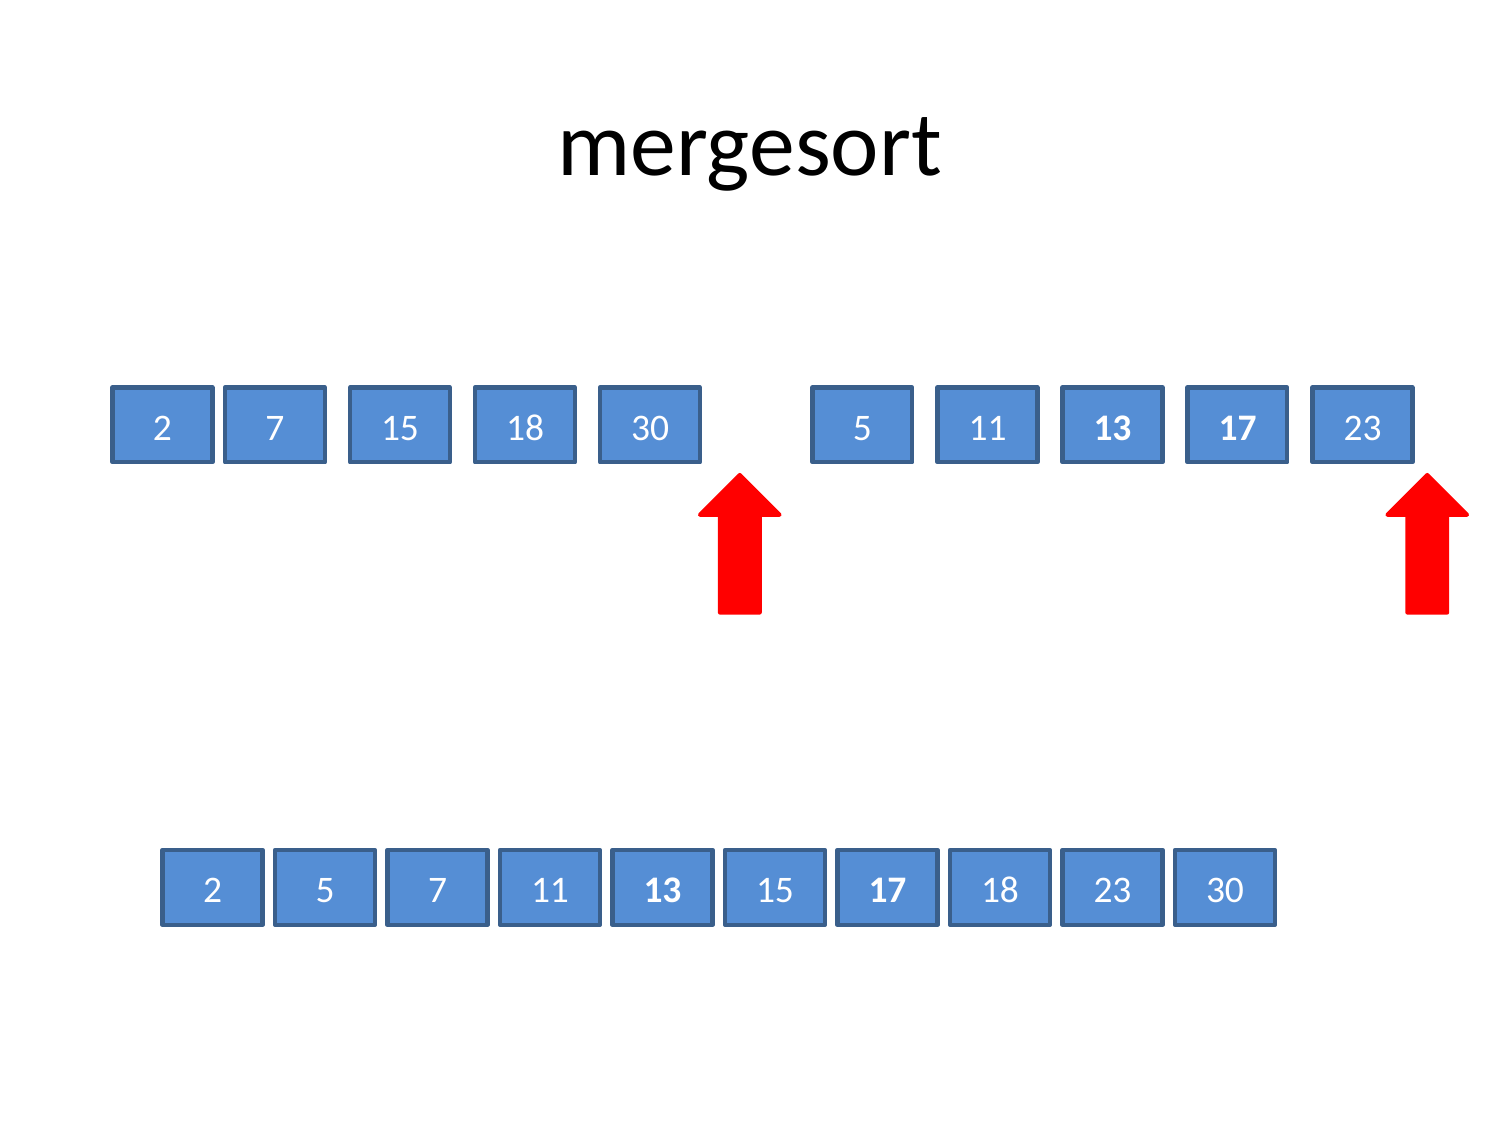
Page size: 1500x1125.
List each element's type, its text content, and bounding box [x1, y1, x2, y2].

text_box 18 [473, 385, 577, 464]
text_box 7 [223, 385, 327, 464]
text_box 11 [935, 385, 1040, 464]
text_box 23 [1310, 385, 1415, 464]
text_box 2 [110, 385, 215, 464]
text_box 13 [610, 848, 715, 927]
text_box 13 [1060, 385, 1165, 464]
text_box 7 [385, 848, 490, 927]
text_box 18 [948, 848, 1052, 927]
title mergesort [75, 45, 1425, 233]
text_box [1385, 472, 1469, 615]
text_box 30 [598, 385, 702, 464]
text_box [698, 472, 782, 615]
text_box 30 [1173, 848, 1277, 927]
text_box 2 [160, 848, 265, 927]
text_box 5 [273, 848, 377, 927]
text_box 11 [498, 848, 602, 927]
text_box 17 [1185, 385, 1289, 464]
text_box 17 [835, 848, 940, 927]
text_box 23 [1060, 848, 1165, 927]
text_box 15 [348, 385, 452, 464]
text_box 15 [723, 848, 827, 927]
text_box 5 [810, 385, 914, 464]
